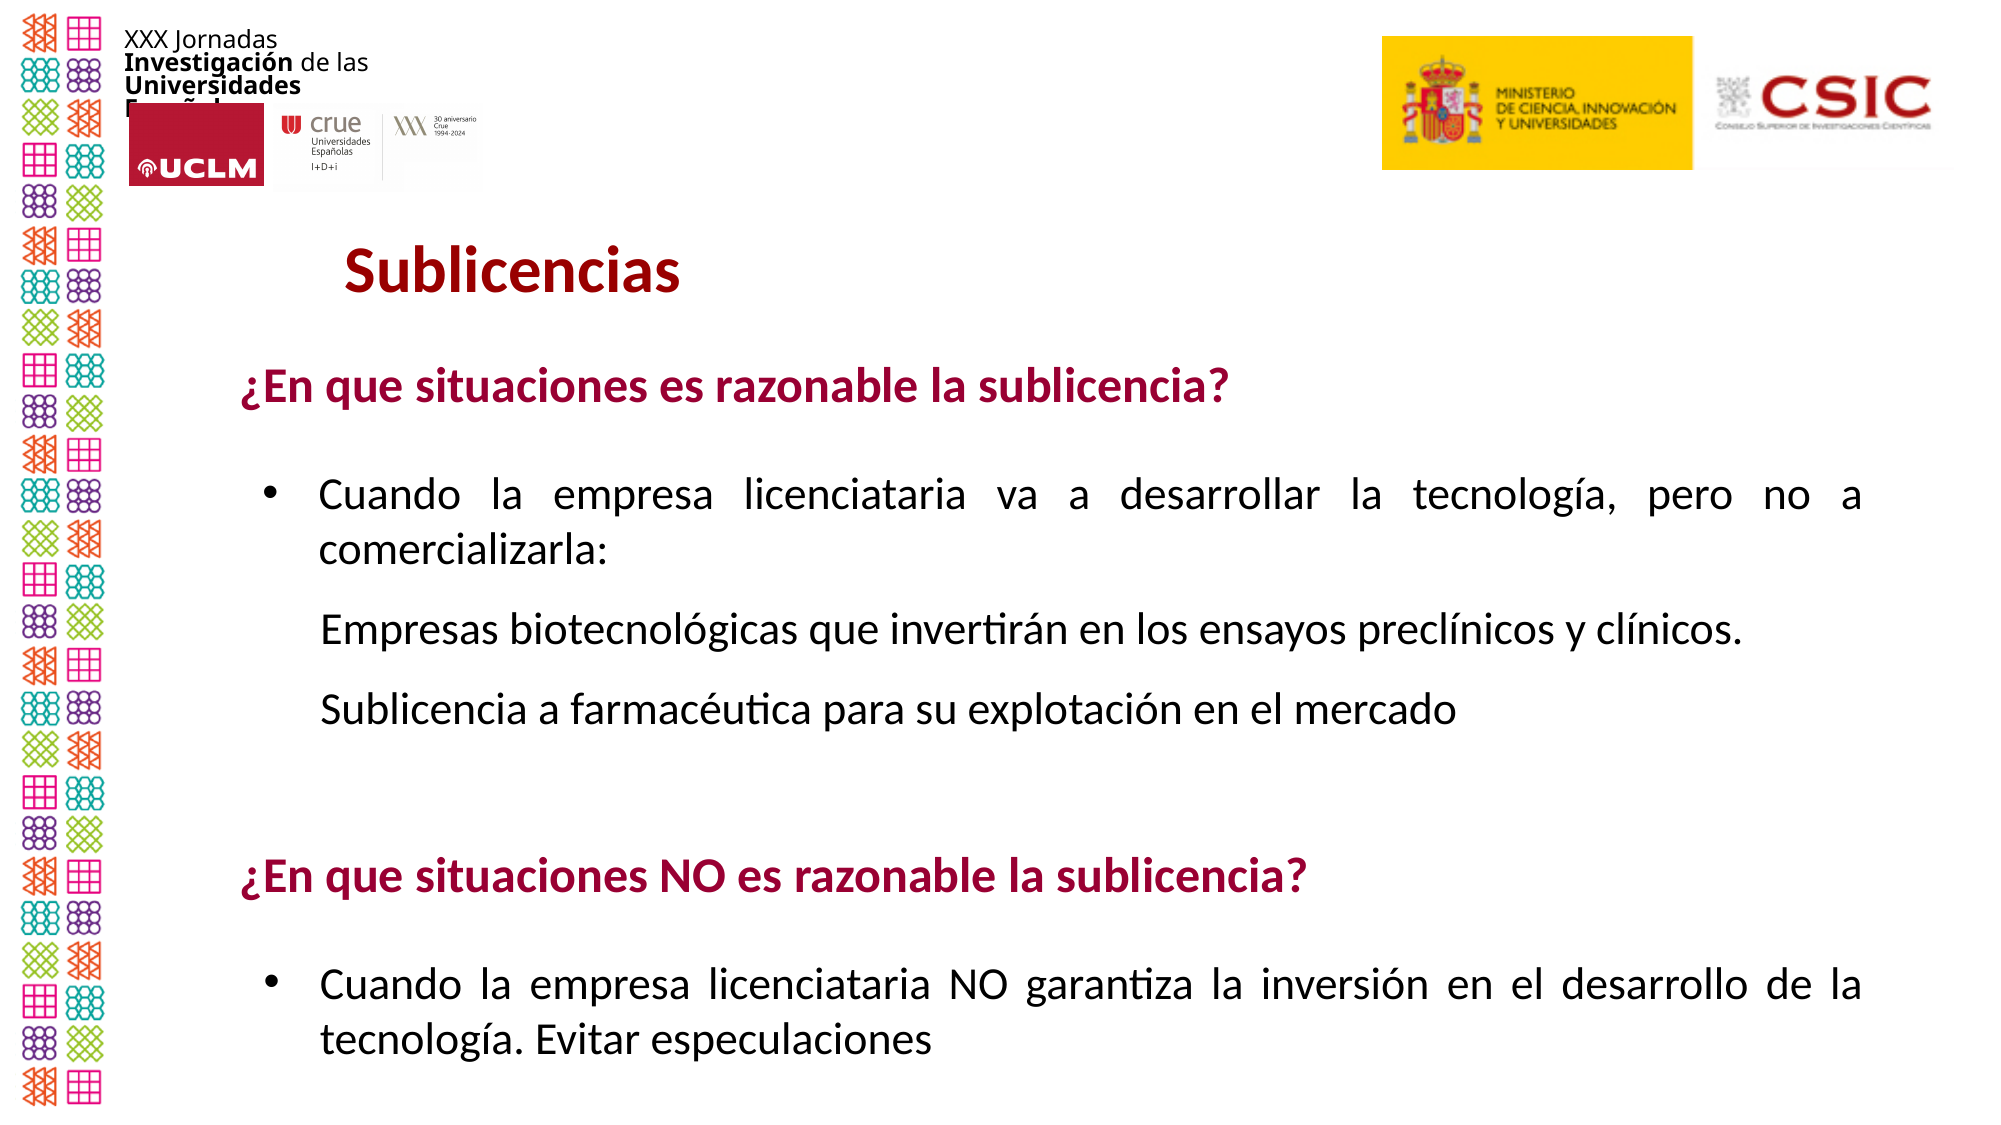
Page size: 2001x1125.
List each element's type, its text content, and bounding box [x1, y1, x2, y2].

text_box Cuando la empresa licenciataria va a desarrollar la tecnología, pero no a comercializarla: Empresas biotecnológicas que invertirán en los ensayos preclínicos y clínicos. Sublicencia a farmacéutica para su explotación en el mercado [247, 456, 1880, 742]
picture [129, 103, 264, 186]
picture [15, 11, 110, 1114]
text_box ¿En que situaciones es razonable la sublicencia? [225, 345, 1880, 421]
text_box Cuando la empresa licenciataria NO garantiza la inversión en el desarrollo de la tecnología. Evitar especulaciones [248, 946, 1880, 1071]
picture [273, 103, 483, 192]
text_box ¿En que situaciones NO es razonable la sublicencia? [225, 834, 1960, 910]
picture [1382, 35, 1955, 170]
text_box Sublicencias [247, 217, 780, 313]
